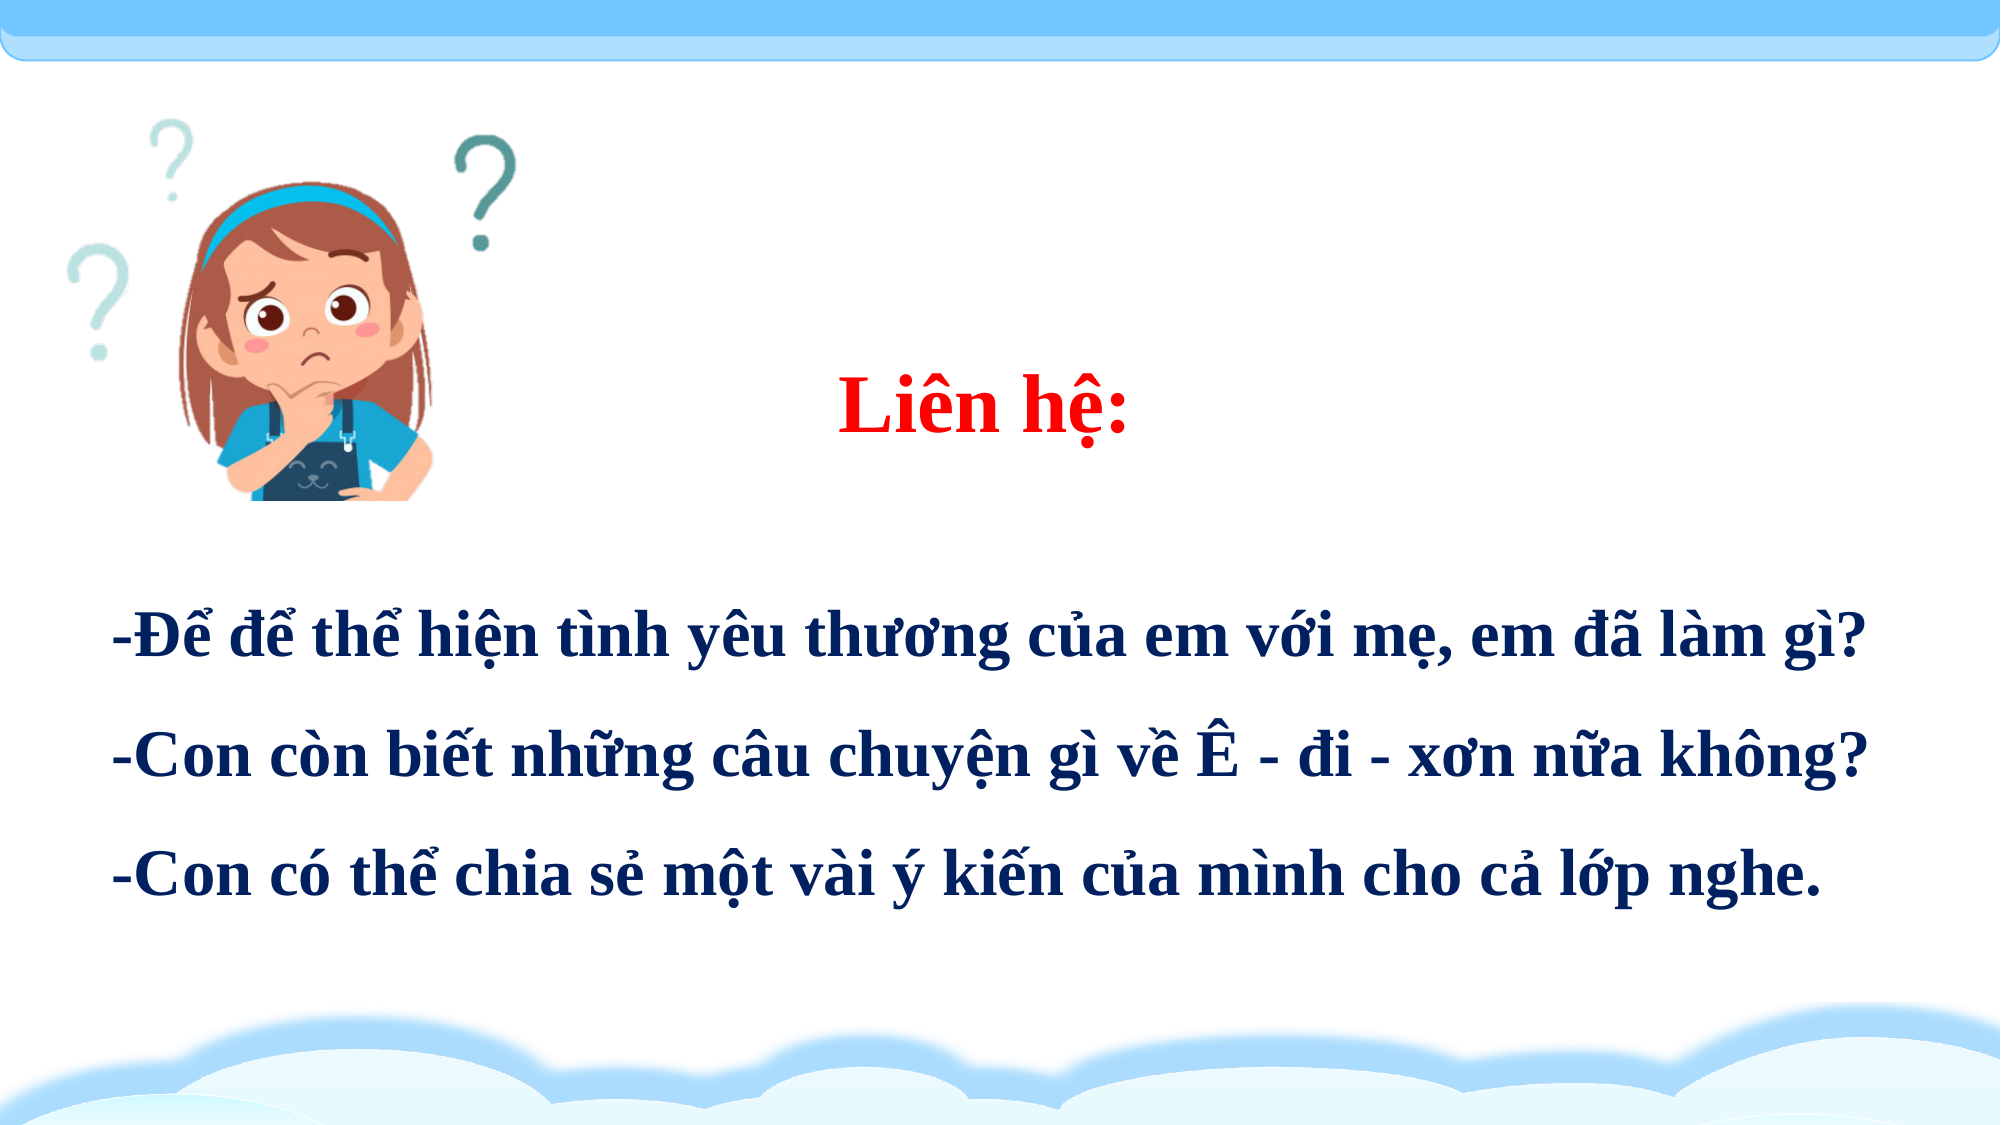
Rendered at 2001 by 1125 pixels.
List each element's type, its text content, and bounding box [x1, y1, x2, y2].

picture [58, 98, 569, 501]
picture [0, 1002, 2000, 1125]
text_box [0, 0, 2000, 61]
text_box Liên hệ: -Để để thể hiện tình yêu thương của em với mẹ, em đã làm gì? -Con còn biết những câu chuyện gì về Ê - đi - xơn nữa không? -Con có thể chia sẻ một vài ý kiến của mình cho cả lớp nghe. [29, 342, 1942, 917]
